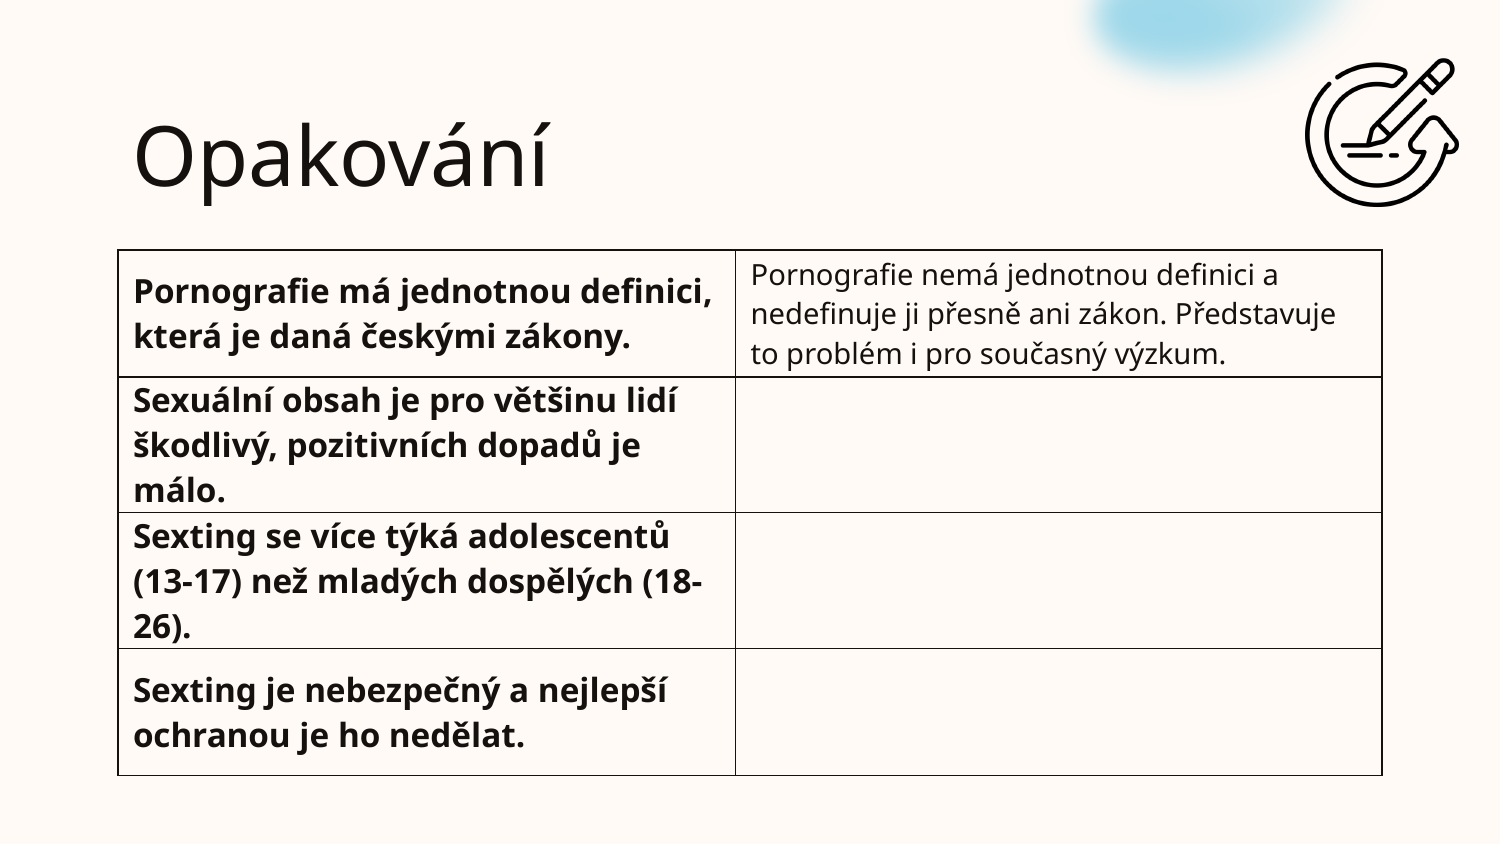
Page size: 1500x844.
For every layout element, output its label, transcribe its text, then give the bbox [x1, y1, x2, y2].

table_cell [736, 378, 1381, 512]
table_cell Sexuální obsah je pro většinu lidí škodlivý, pozitivních dopadů je málo. [119, 378, 735, 512]
title Opakování [117, 87, 1299, 178]
table_cell Sexting je nebezpečný a nejlepší ochranou je ho nedělat. [119, 649, 735, 775]
table_cell [736, 513, 1381, 648]
table_cell [736, 649, 1381, 775]
table_header Pornografie má jednotnou definici, která je daná českými zákony. [119, 251, 735, 376]
table_cell Sexting se více týká adolescentů (13-17) než mladých dospělých (18-26). [119, 513, 735, 648]
table_header Pornografie nemá jednotnou definici a nedefinuje ji přesně ani zákon. Představuje to problém i pro současný výzkum. [736, 251, 1381, 376]
picture [949, 0, 1475, 275]
